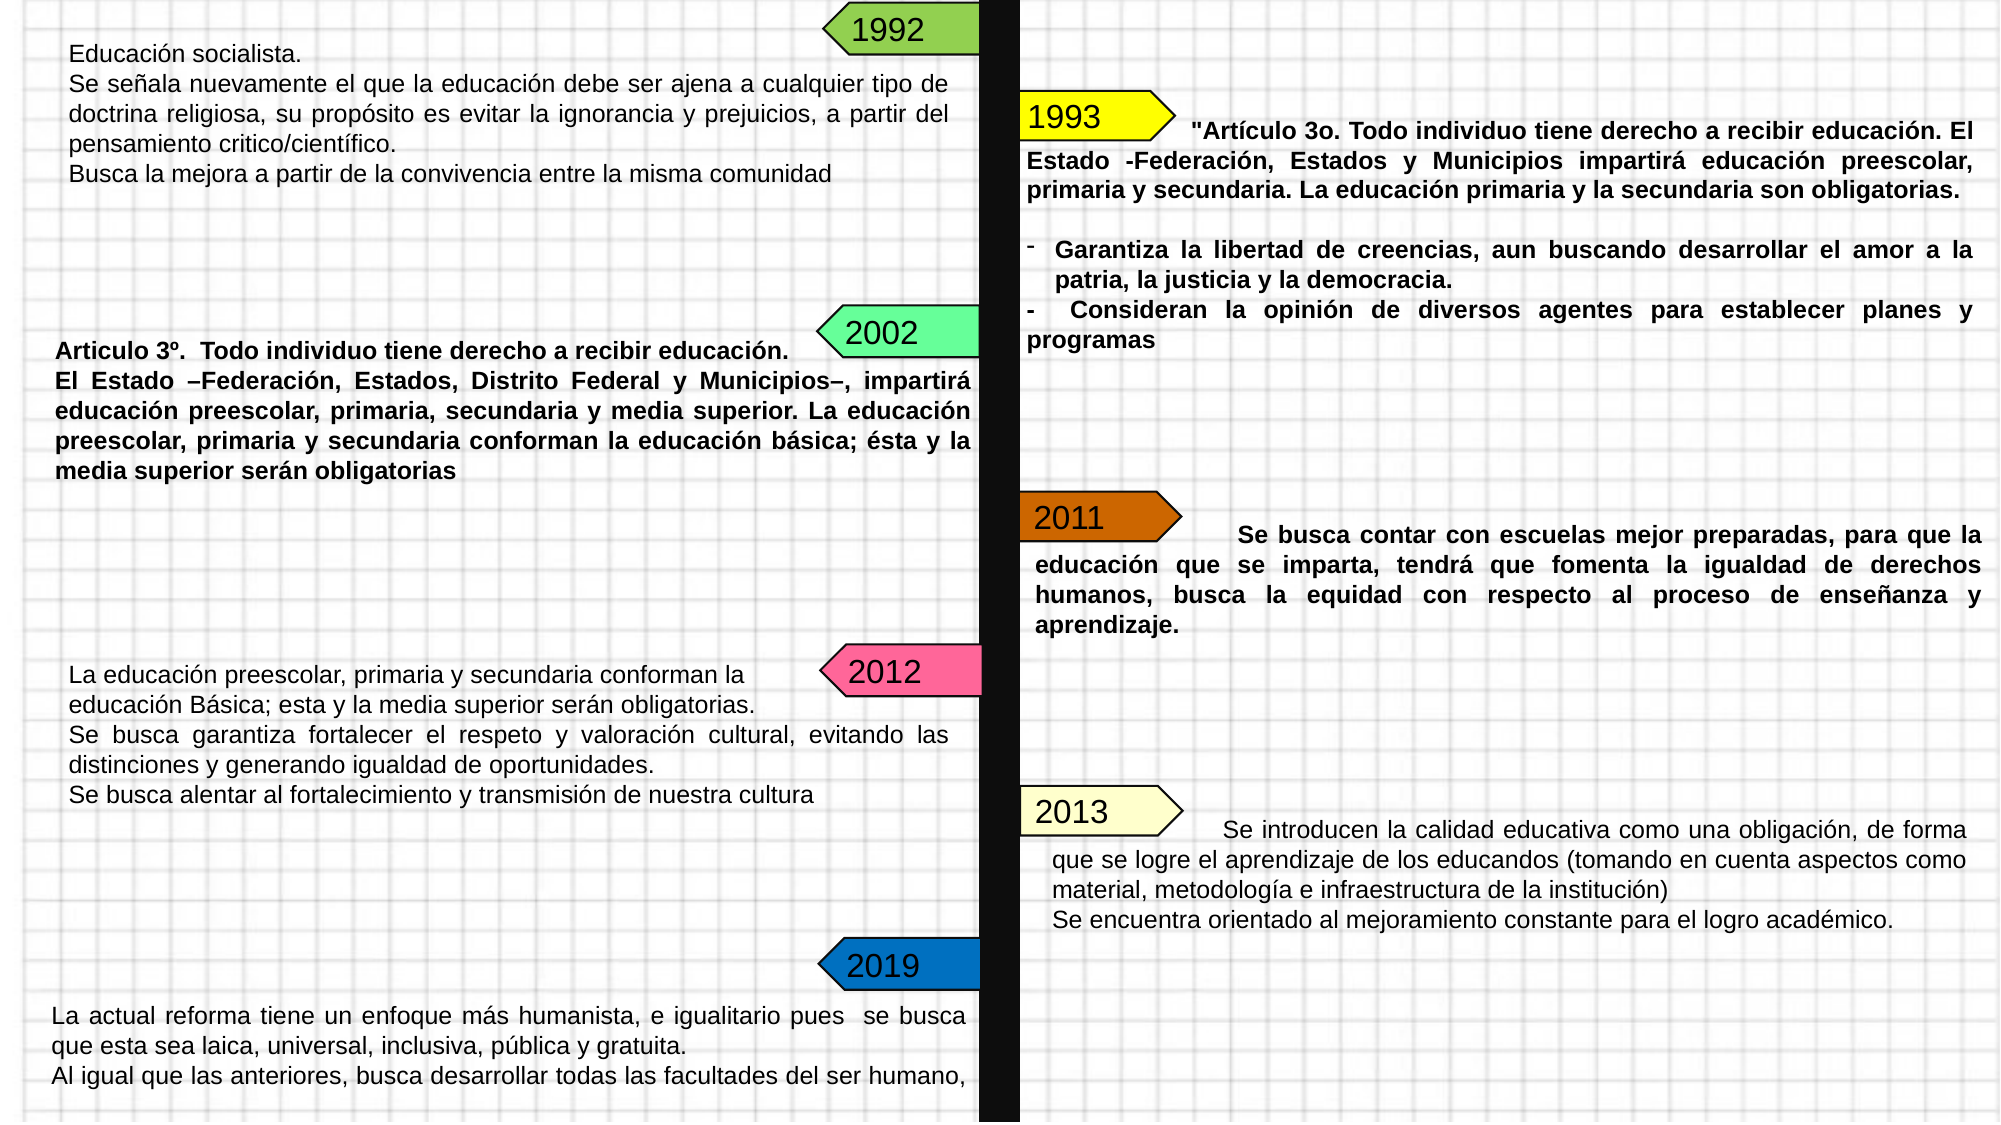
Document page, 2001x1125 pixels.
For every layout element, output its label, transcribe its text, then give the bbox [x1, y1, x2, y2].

text_box Educación socialista. Se señala nuevamente el que la educación debe ser ajena a cualquier tipo de doctrina religiosa, su propósito es evitar la ignorancia y prejuicios, a partir del pensamiento critico/científico. Busca la mejora a partir de la convivencia entre la misma comunidad [53, 29, 437, 225]
text_box Se introducen la calidad educativa como una obligación, de forma que se logre el aprendizaje de los educandos (tomando en cuenta aspectos como material, metodología e infraestructura de la institución) Se encuentra orientado al mejoramiento constante para el logro académico. [1563, 806, 1984, 971]
text_box "Artículo 3o. Todo individuo tiene derecho a recibir educación. El Estado -Federación, Estados y Municipios impartirá educación preescolar, primaria y secundaria. La educación primaria y la secundaria son obligatorias. Garantiza la libertad de creencias, aun buscando desarrollar el amor a la patria, la justicia y la democracia. - Consideran la opinión de diversos agentes para establecer planes y programas [1563, 106, 1990, 362]
picture [3, 0, 2001, 1125]
text_box Articulo 3º. Todo individuo tiene derecho a recibir educación. El Estado –Federación, Estados, Distrito Federal y Municipios–, impartirá educación preescolar, primaria, secundaria y media superior. La educación preescolar, primaria y secundaria conforman la educación básica; ésta y la media superior serán obligatorias [40, 326, 437, 492]
text_box La educación preescolar, primaria y secundaria conforman la educación Básica; esta y la media superior serán obligatorias. Se busca garantiza fortalecer el respeto y valoración cultural, evitando las distinciones y generando igualdad de oportunidades. Se busca alentar al fortalecimiento y transmisión de nuestra cultura [53, 651, 437, 846]
text_box Se busca contar con escuelas mejor preparadas, para que la educación que se imparta, tendrá que fomenta la igualdad de derechos humanos, busca la equidad con respecto al proceso de enseñanza y aprendizaje. [1563, 511, 1999, 676]
text_box La actual reforma tiene un enfoque más humanista, e igualitario pues se busca que esta sea laica, universal, inclusiva, pública y gratuita. Al igual que las anteriores, busca desarrollar todas las facultades del ser humano, [36, 992, 437, 1097]
